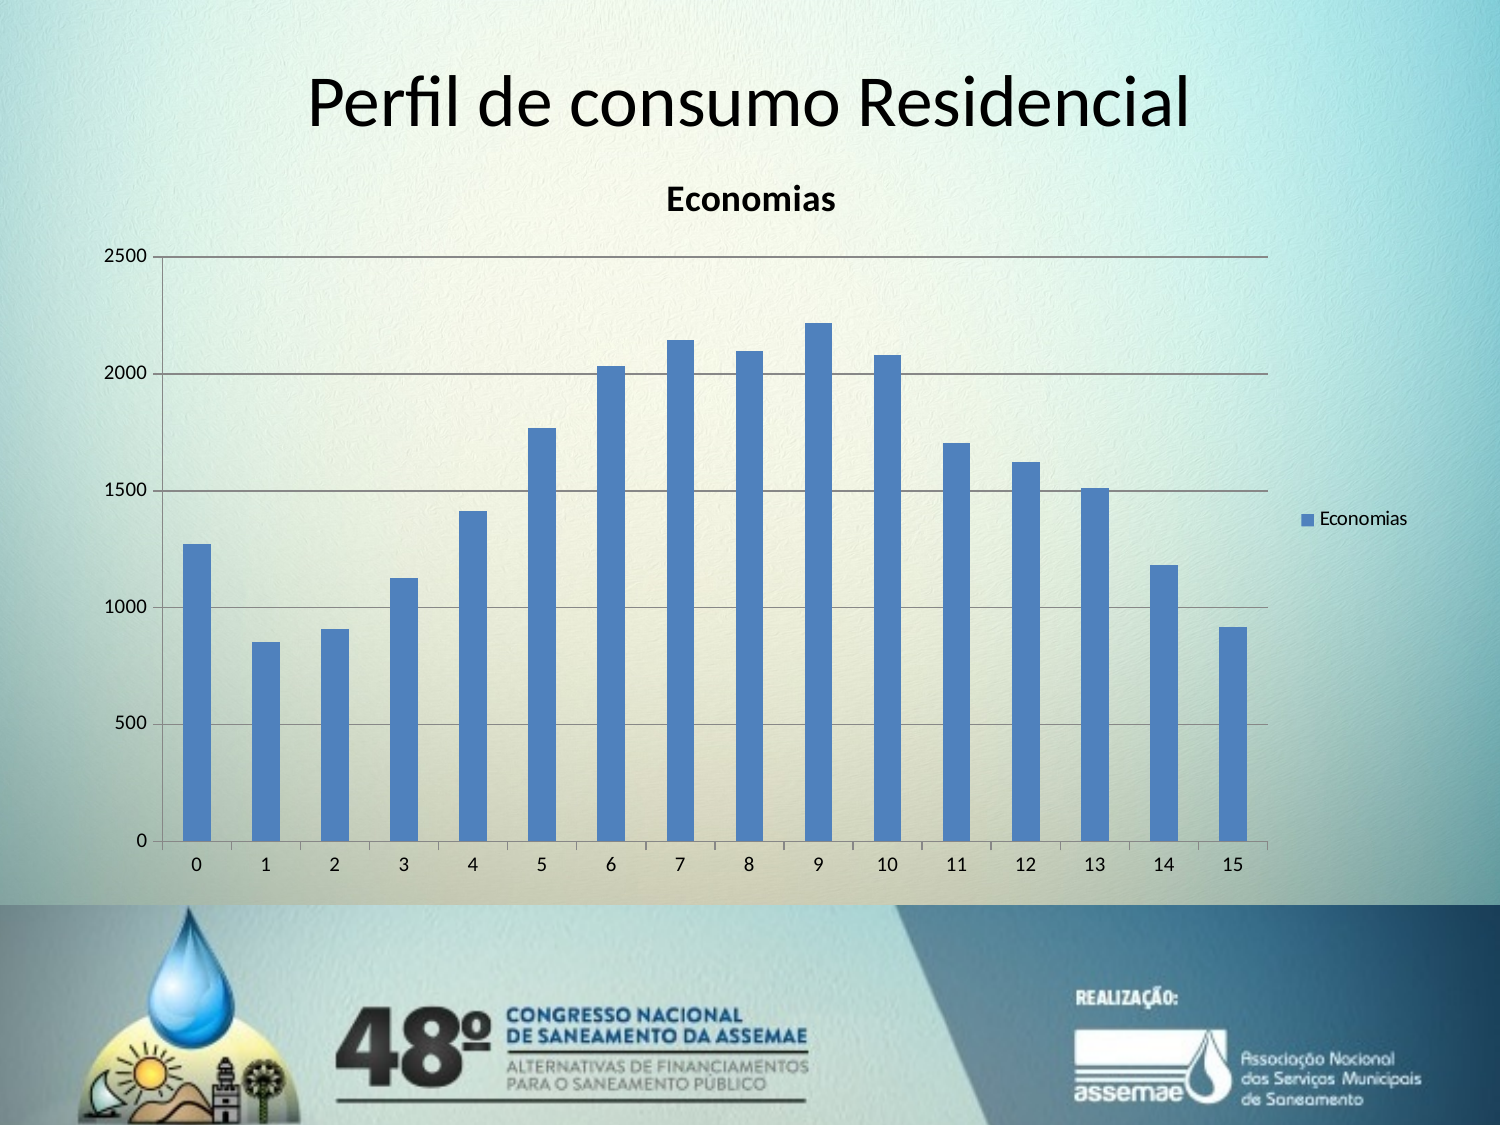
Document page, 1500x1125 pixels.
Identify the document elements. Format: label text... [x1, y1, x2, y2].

chart [76, 148, 1427, 892]
picture [0, 0, 1500, 1125]
title Perfil de consumo Residencial [75, 45, 1425, 148]
